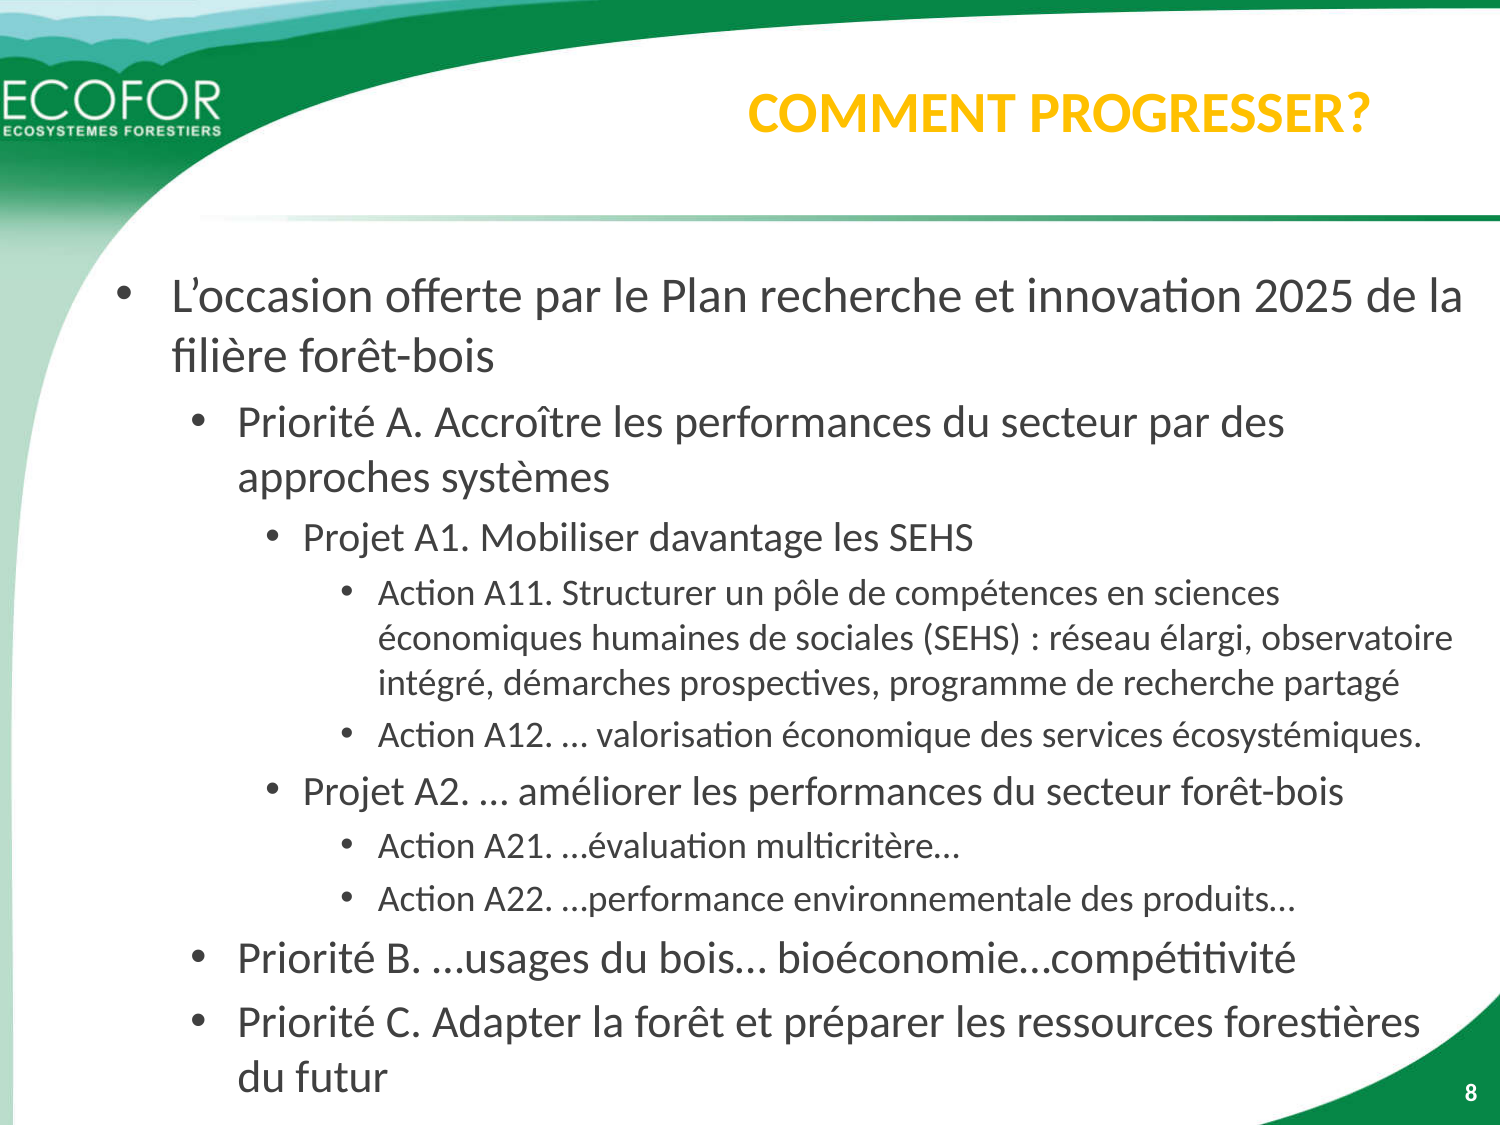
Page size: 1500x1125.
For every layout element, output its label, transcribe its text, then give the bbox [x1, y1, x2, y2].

slide_number 8 [1340, 1057, 1493, 1125]
picture [0, 0, 1500, 1125]
list L’occasion offerte par le Plan recherche et innovation 2025 de la filière forêt-bois Priorité A. Accroître les performances du secteur par des approches systèmes Projet A1. Mobiliser davantage les SEHS Action A11. Structurer un pôle de compétences en sciences économiques humaines de sociales (SEHS) : réseau élargi, observatoire intégré, démarches prospectives, programme de recherche partagé Action A12. … valorisation économique des services écosystémiques. Projet A2. … améliorer les performances du secteur forêt-bois Action A21. …évaluation multicritère… Action A22. …performance environnementale des produits… Priorité B. …usages du bois… bioéconomie…compétitivité Priorité C. Adapter la forêt et préparer les ressources forestières du futur [100, 255, 1500, 1125]
title Comment progresser? [312, 0, 1388, 220]
